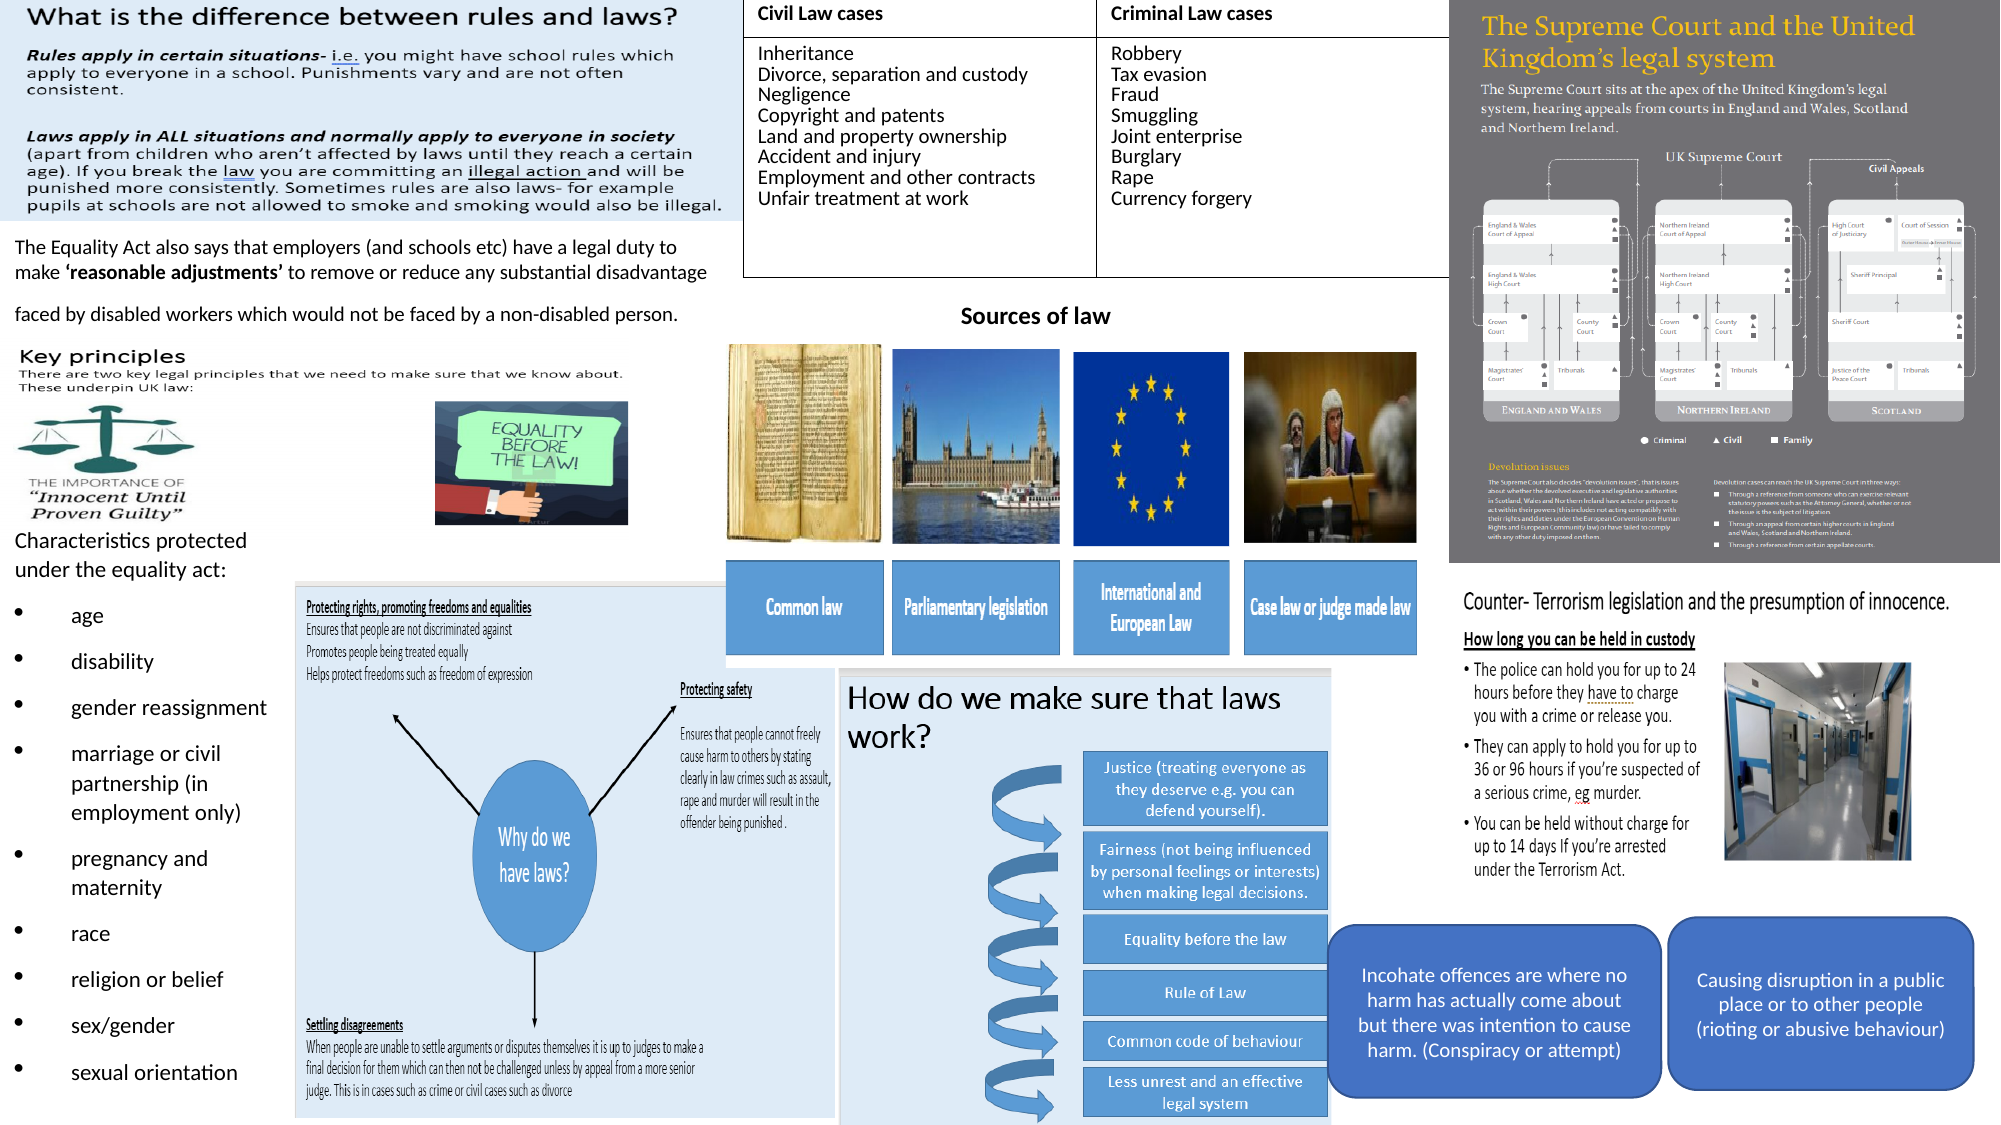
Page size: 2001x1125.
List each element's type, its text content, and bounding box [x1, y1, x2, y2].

picture [0, 337, 629, 541]
text_box [556, 296, 1449, 402]
picture [0, 0, 743, 222]
picture [1449, 581, 1955, 893]
text_box Incohate offences are where no harm has actually come about but there was intention to cause harm. (Conspiracy or attempt) [1332, 924, 1663, 1099]
table_cell Inheritance​ Divorce, separation and custody​ Negligence​ Copyright and patents​ Land and property ownership​ Accident and injury​ Employment and other contracts​ Unfair treatment at work​ ​ [744, 38, 1096, 277]
table_header Criminal Law cases​ [1097, 0, 1449, 37]
table_cell Robbery​ Tax evasion​ Fraud​ Smuggling​ Joint enterprise​ Burglary​ Rape​ Currency forgery​ ​ [1097, 38, 1449, 277]
table_header Civil Law cases​ [744, 0, 1096, 37]
picture [294, 344, 1421, 1125]
text_box Causing disruption in a public place or to other people (rioting or abusive behaviour) [1667, 916, 1975, 1091]
text_box Characteristics protected under the equality act: age disability gender reassignment marriage or civil partnership (in employment only) pregnancy and maternity race religion or belief sex/gender sexual orientation [0, 541, 299, 1092]
picture [1449, 0, 2000, 563]
text_box Sources of law [807, 292, 1271, 337]
text_box The Equality Act also says that employers (and schools etc) have a legal duty to make ‘reasonable adjustments’ to remove or reduce any substantial disadvantage faced by disabled workers which would not be faced by a non-disabled person. ​ [0, 226, 743, 337]
